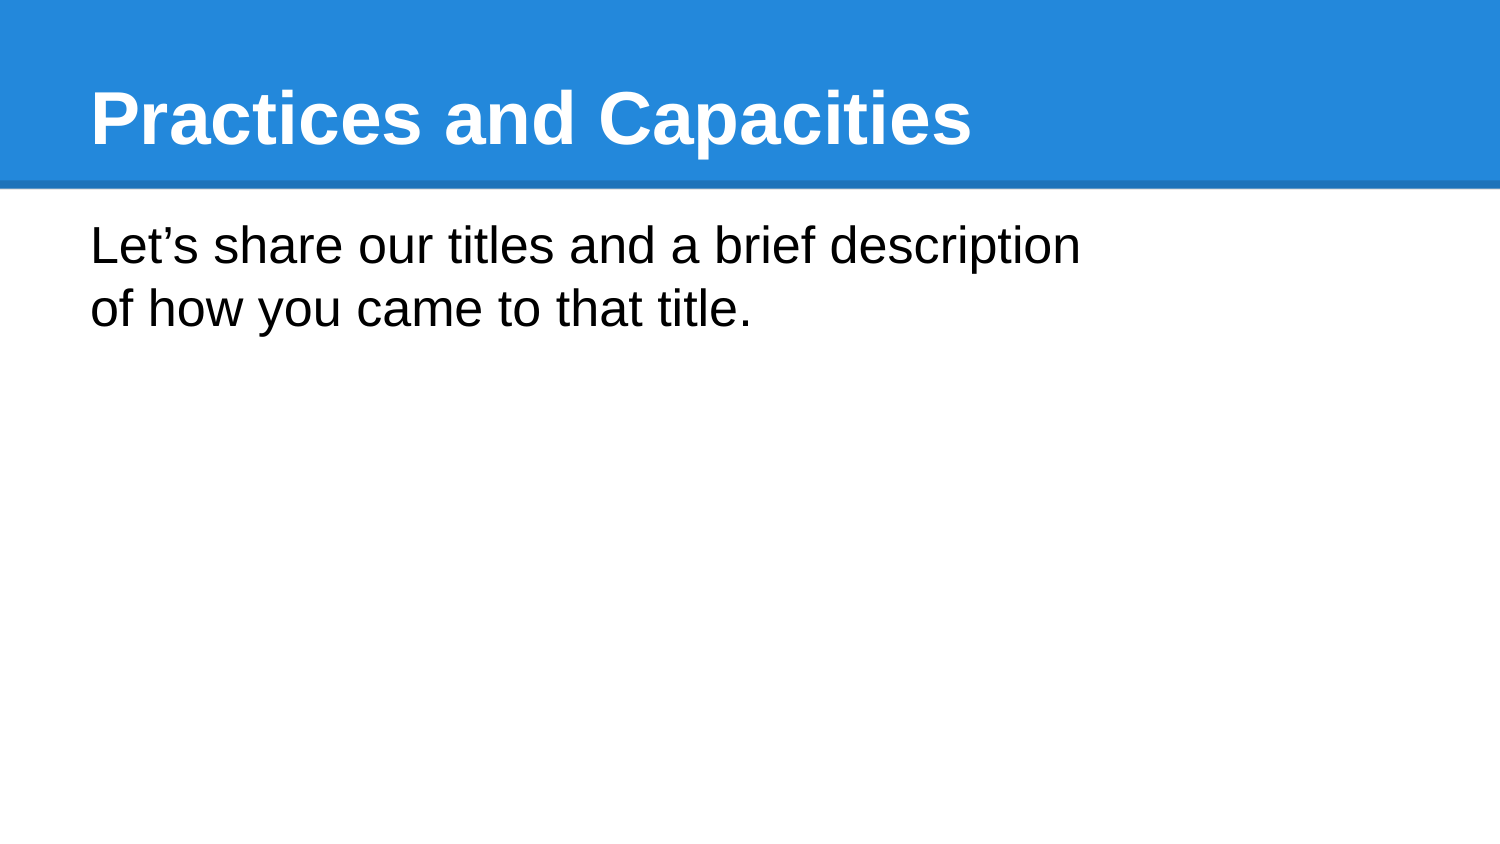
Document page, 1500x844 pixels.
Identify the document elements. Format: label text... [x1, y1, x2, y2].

list Let’s share our titles and a brief description of how you came to that title. [75, 196, 1425, 808]
title Practices and Capacities [75, 33, 1425, 175]
